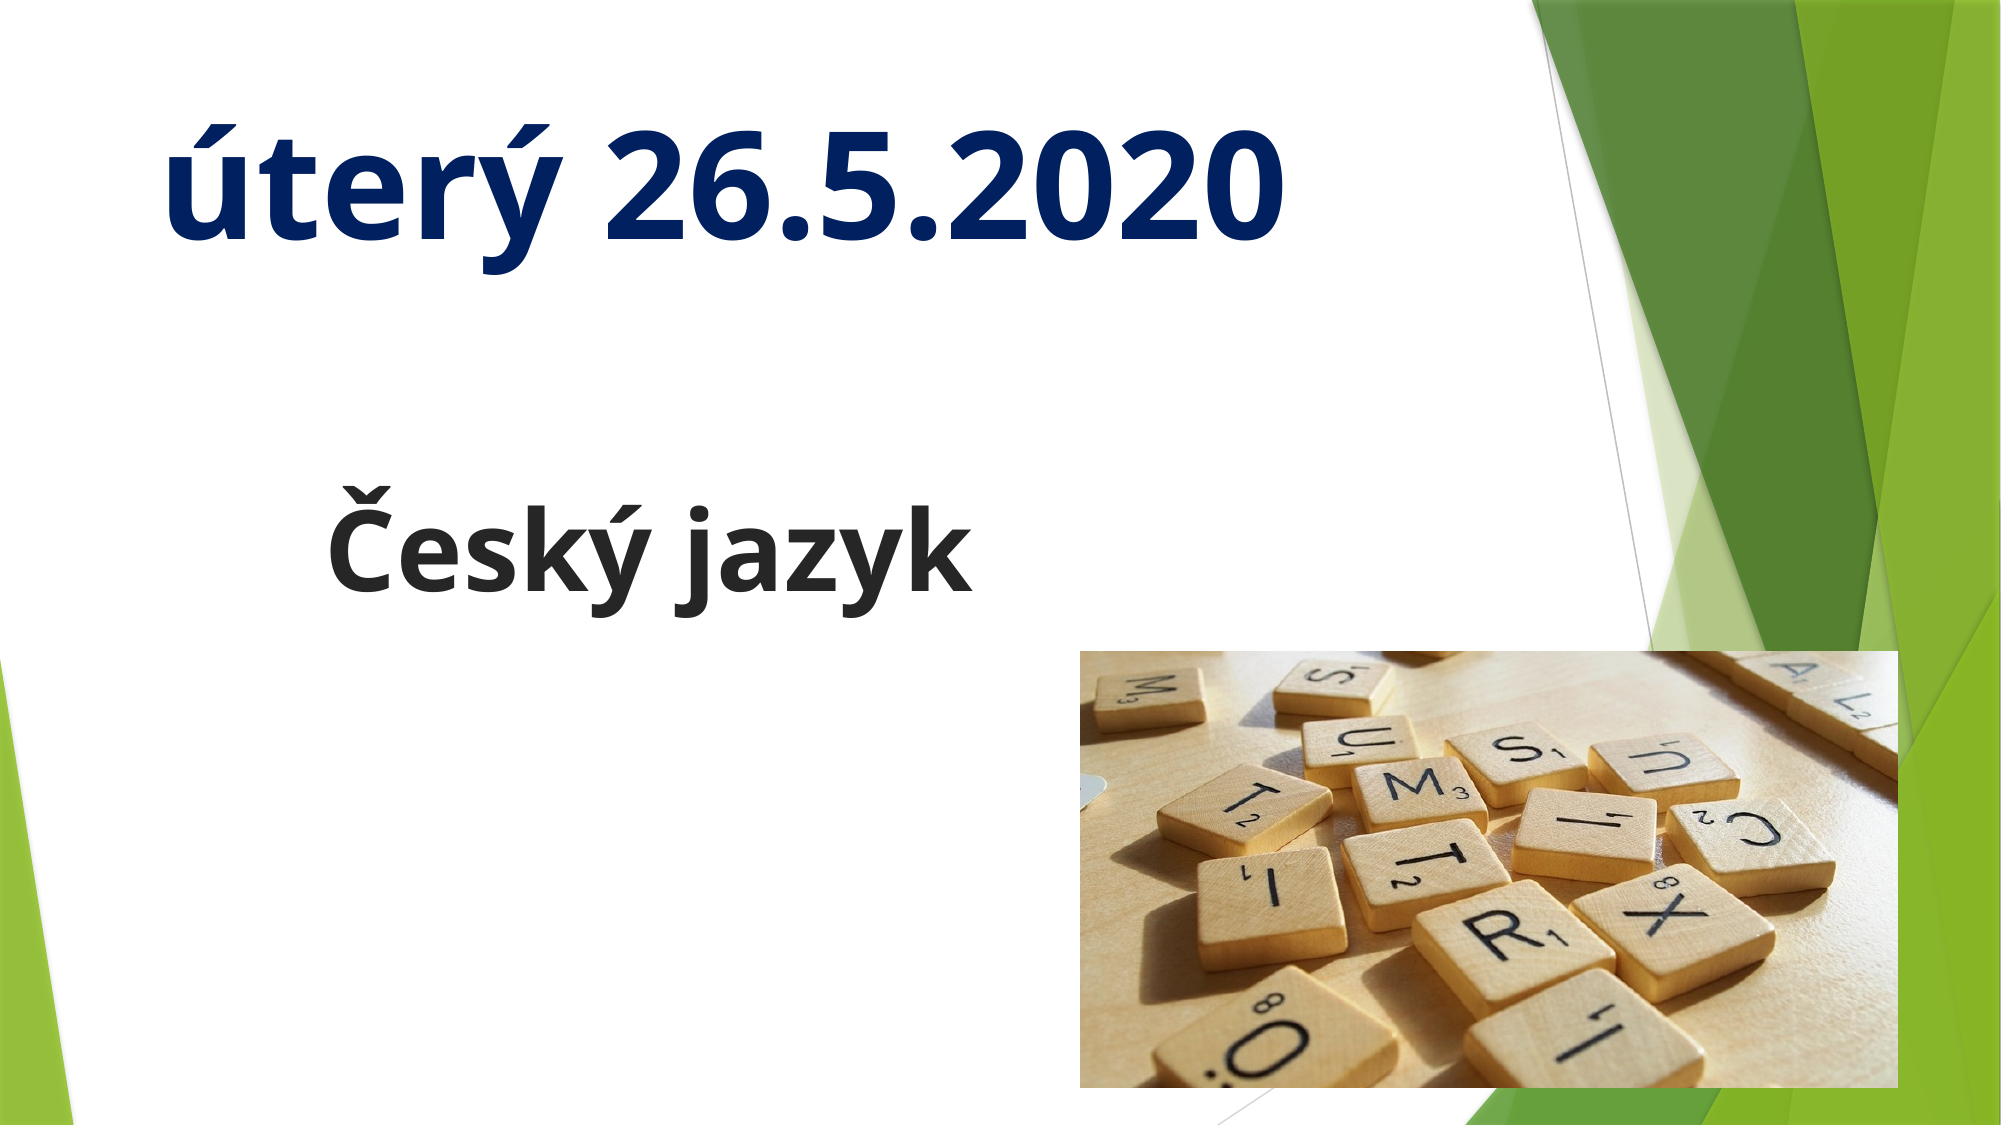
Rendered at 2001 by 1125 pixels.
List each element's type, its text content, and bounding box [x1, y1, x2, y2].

title úterý 26.5.2020 [75, 82, 1372, 697]
picture [1079, 650, 1899, 1089]
text_box Český jazyk [309, 471, 989, 622]
